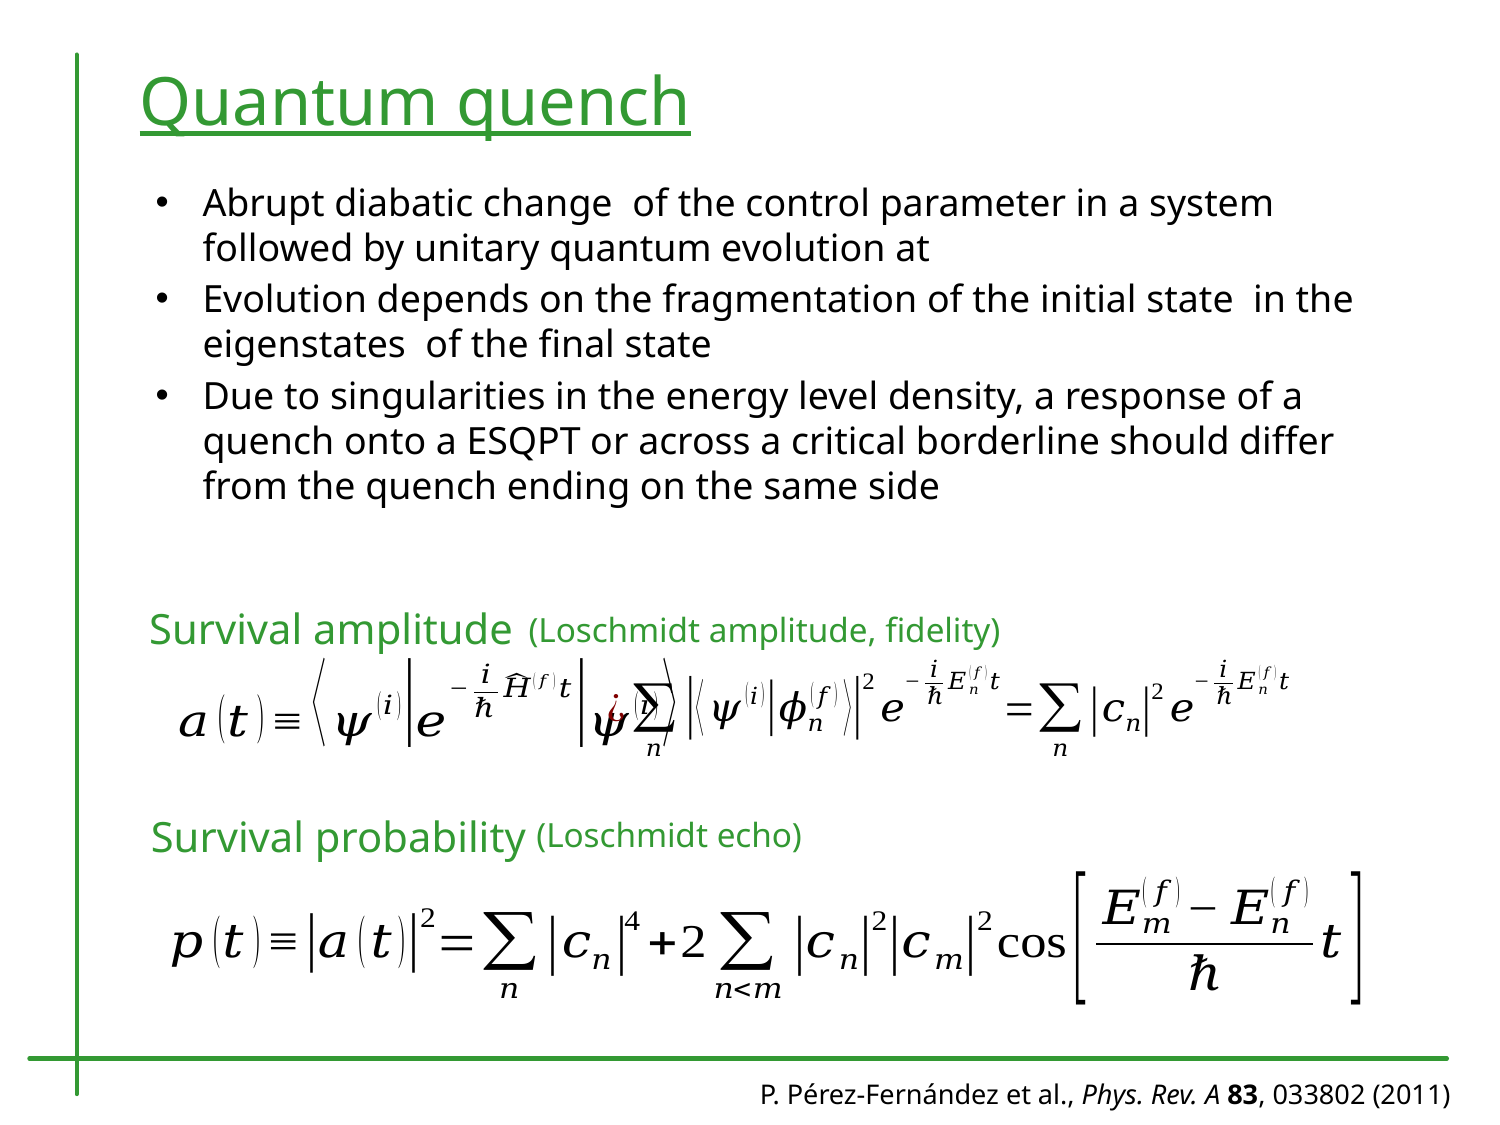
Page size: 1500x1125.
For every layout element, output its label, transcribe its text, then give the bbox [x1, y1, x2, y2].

text_box Quantum quench [124, 51, 1226, 140]
text_box (Loschmidt amplitude, fidelity) [513, 602, 1025, 657]
text_box (Loschmidt echo) [521, 807, 1032, 862]
text_box P. Pérez-Fernández et al., Phys. Rev. A 83, 033802 (2011) [540, 1069, 1466, 1117]
text_box Survival probability [136, 803, 541, 868]
text_box Survival amplitude [134, 595, 528, 661]
